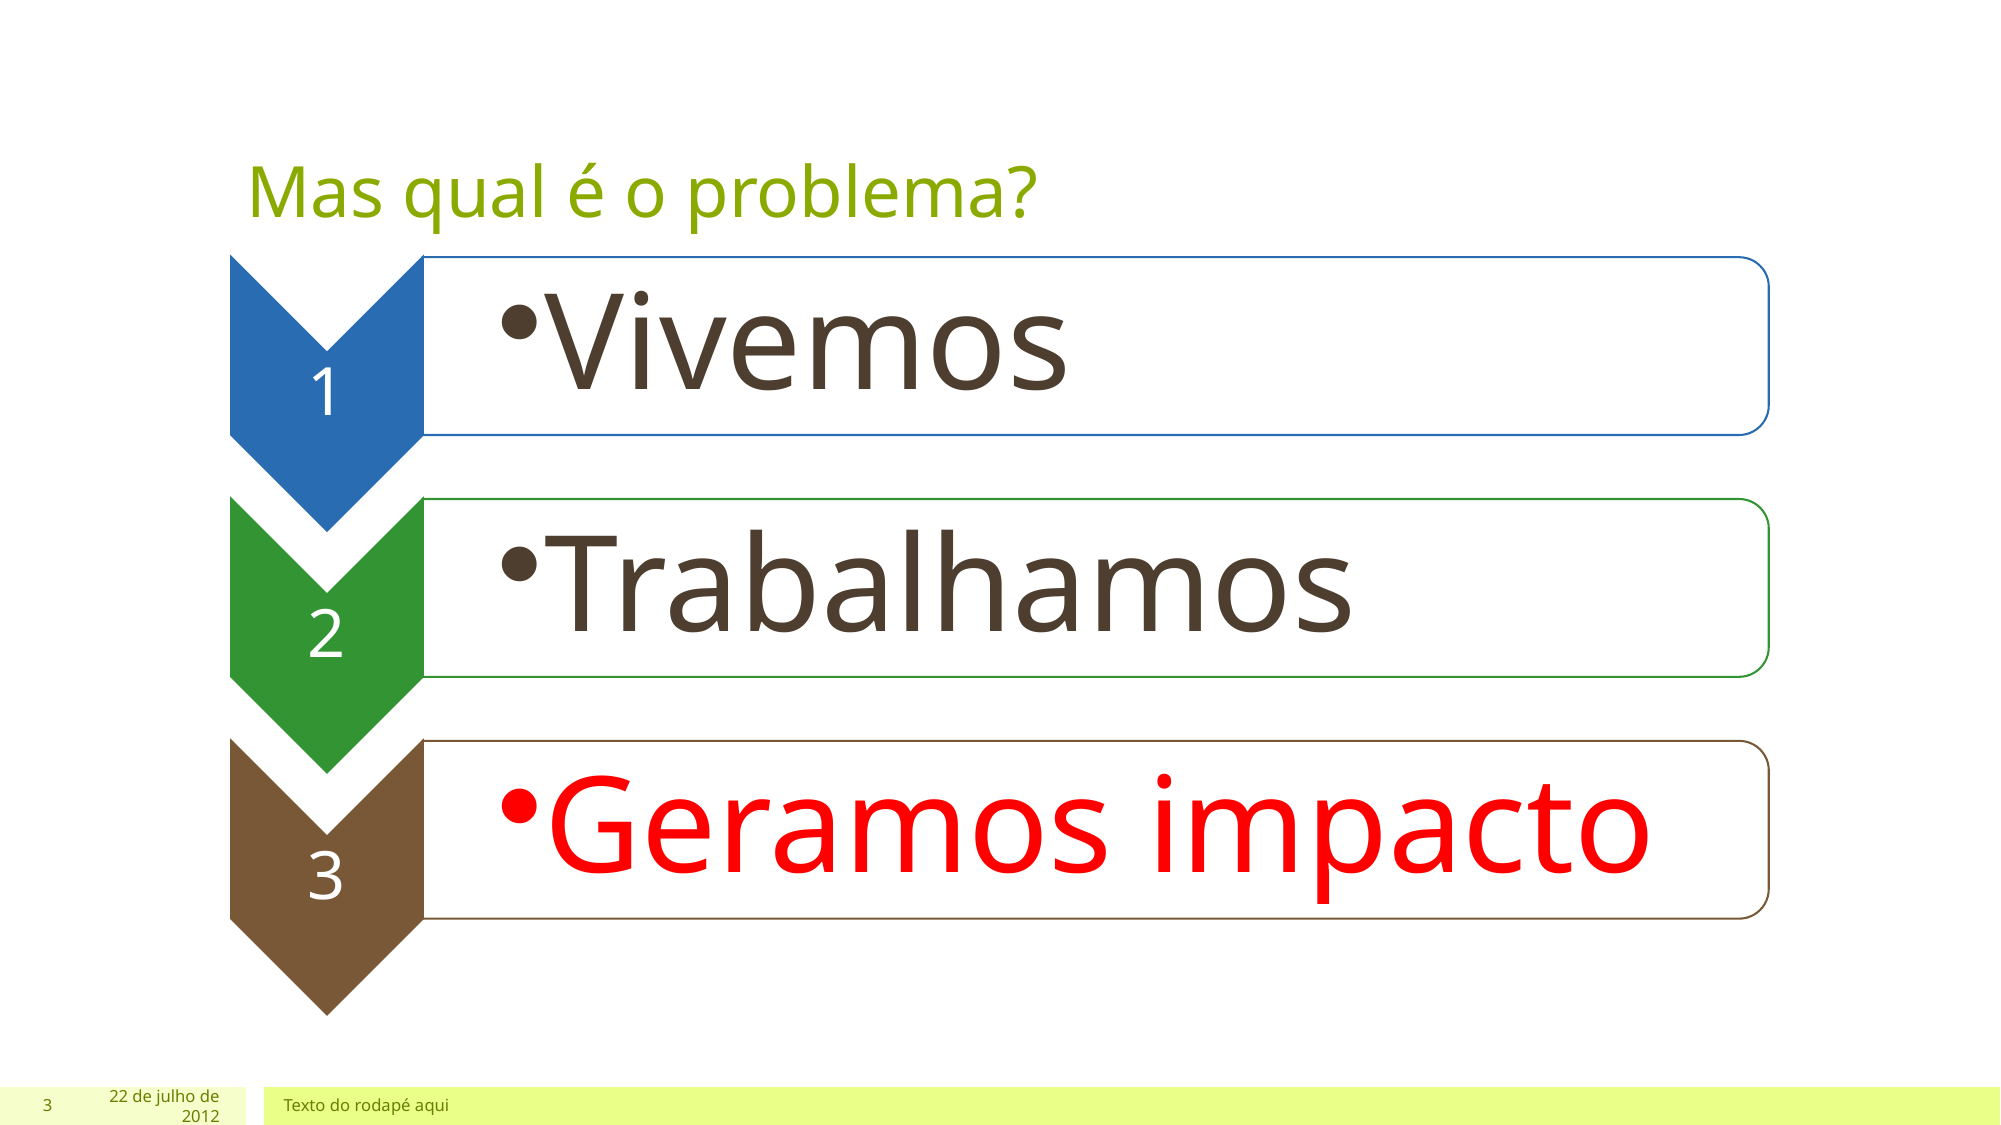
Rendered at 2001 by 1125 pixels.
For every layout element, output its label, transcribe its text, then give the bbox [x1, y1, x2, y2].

slide_number 22 de julho de 2012 [70, 1087, 235, 1125]
footer Texto do rodapé aqui [268, 1087, 1769, 1125]
title Mas qual é o problema? [231, 45, 1769, 240]
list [231, 256, 1769, 1015]
slide_number 3 [0, 1087, 68, 1125]
